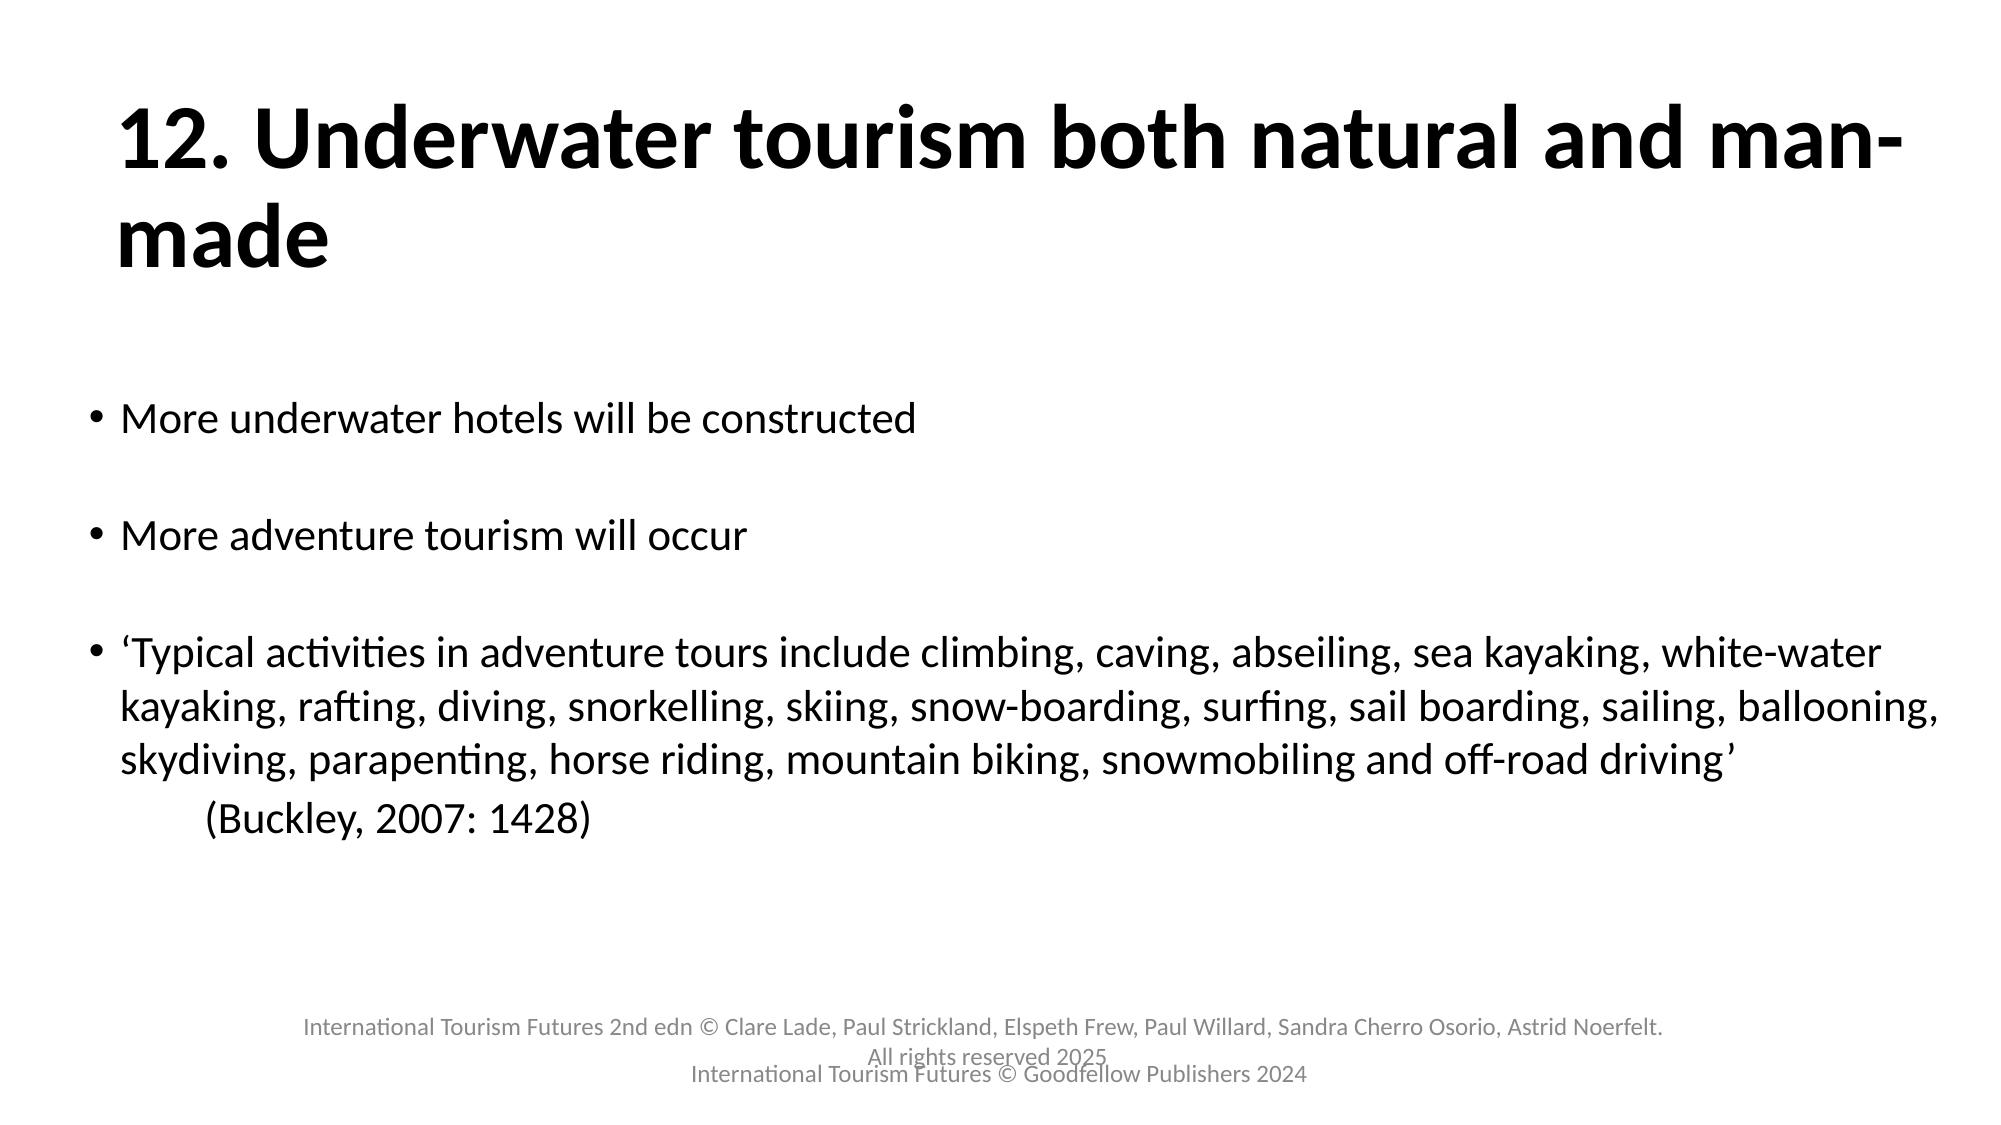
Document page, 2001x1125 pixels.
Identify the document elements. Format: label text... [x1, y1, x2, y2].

title 12. Underwater tourism both natural and man-made [100, 79, 2000, 297]
footer International Tourism Futures © Goodfellow Publishers 2024 [662, 1042, 1338, 1103]
list More underwater hotels will be constructed More adventure tourism will occur ‘Typical activities in adventure tours include climbing, caving, abseiling, sea kayaking, white-water kayaking, rafting, diving, snorkelling, skiing, snow-boarding, surfing, sail boarding, sailing, ballooning, skydiving, parapenting, horse riding, mountain biking, snowmobiling and off-road driving’ (Buckley, 2007: 1428) [73, 381, 2000, 896]
